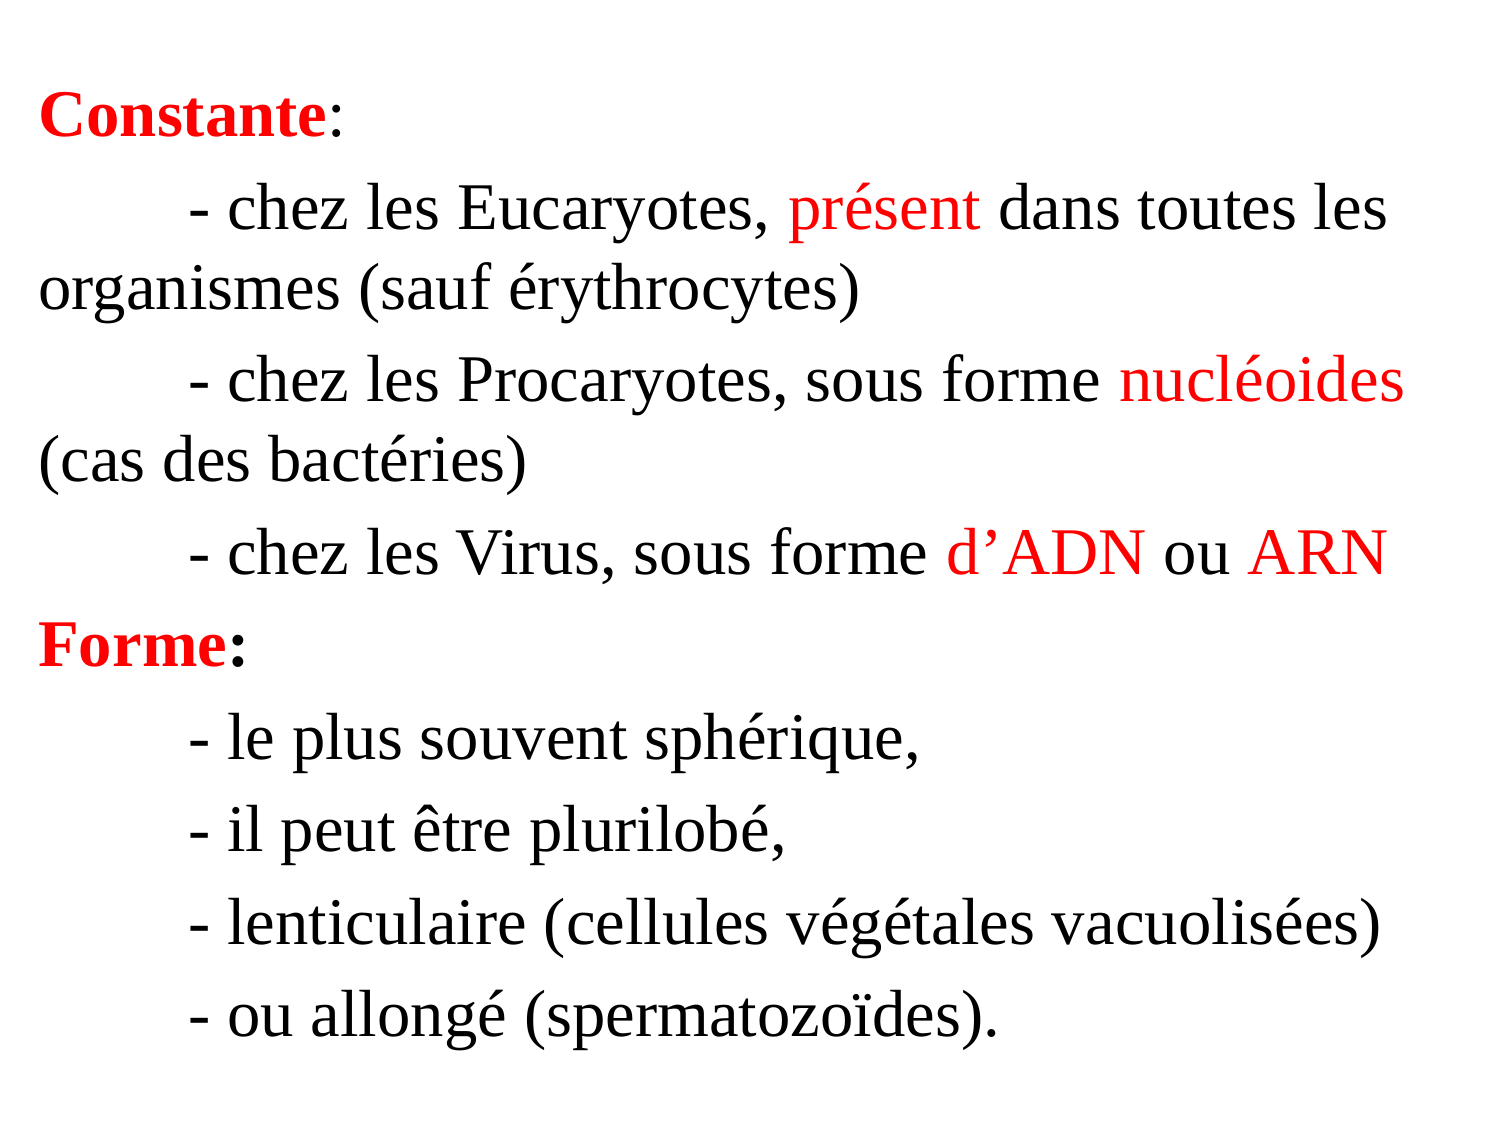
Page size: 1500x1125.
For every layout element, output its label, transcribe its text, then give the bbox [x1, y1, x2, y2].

text_box Constante: - chez les Eucaryotes, présent dans toutes les organismes (sauf érythrocytes) - chez les Procaryotes, sous forme nucléoides (cas des bactéries) - chez les Virus, sous forme d’ADN ou ARN Forme: - le plus souvent sphérique, - il peut être plurilobé, - lenticulaire (cellules végétales vacuolisées) - ou allongé (spermatozoïdes). [23, 62, 1471, 1125]
